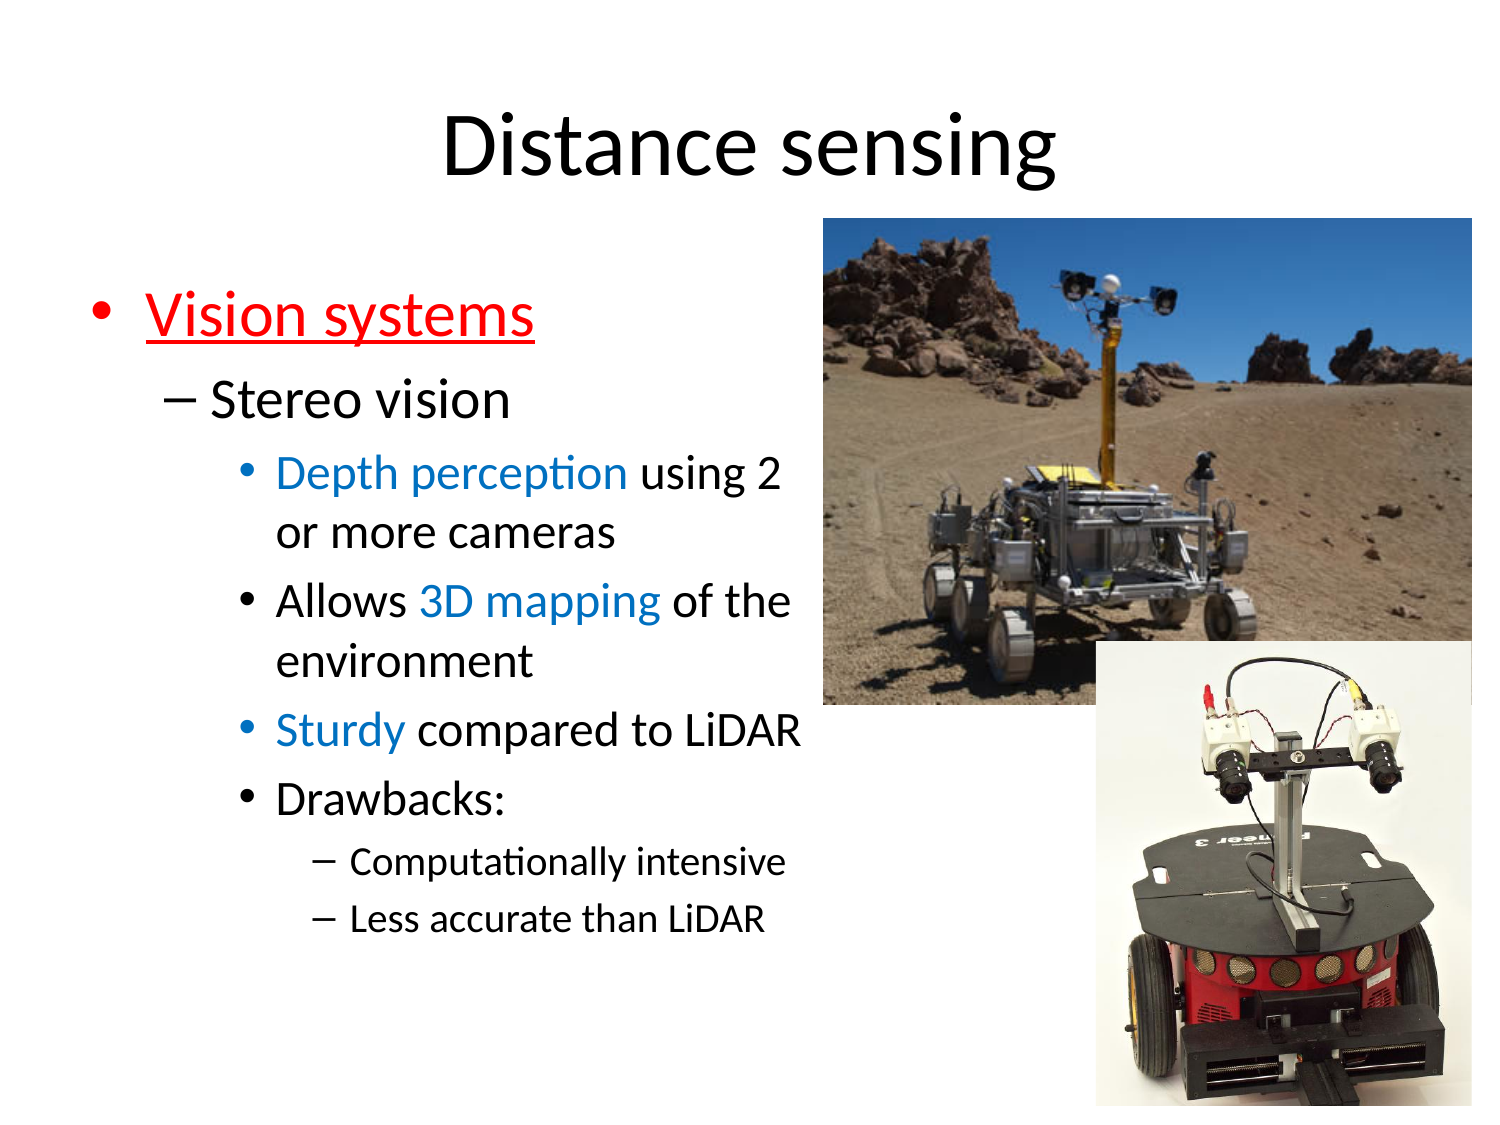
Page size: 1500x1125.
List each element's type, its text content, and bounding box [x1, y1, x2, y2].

title Distance sensing [75, 45, 1425, 233]
picture [822, 218, 1472, 1107]
list Vision systems Stereo vision Depth perception using 2 or more cameras Allows 3D mapping of the environment Sturdy compared to LiDAR Drawbacks: Computationally intensive Less accurate than LiDAR [75, 262, 821, 1005]
